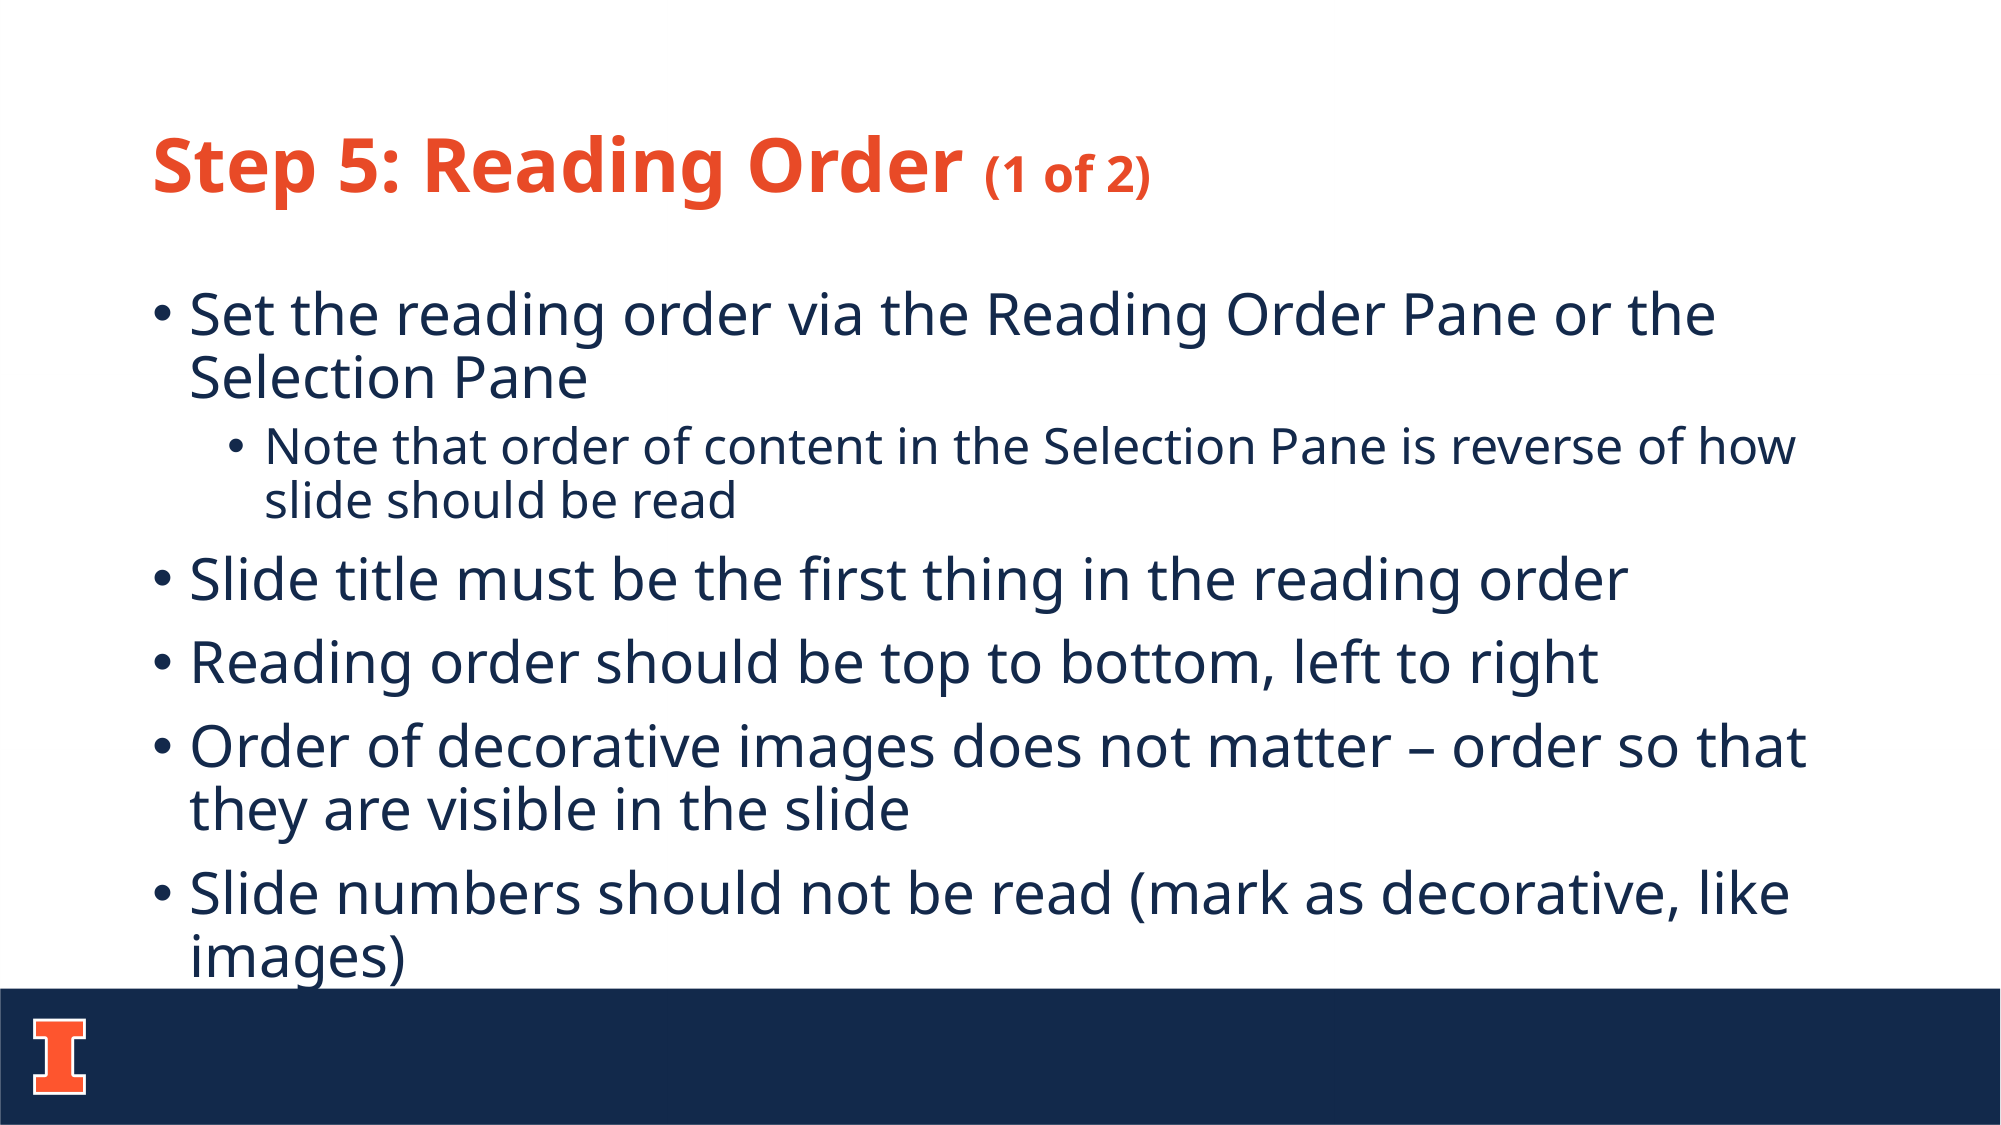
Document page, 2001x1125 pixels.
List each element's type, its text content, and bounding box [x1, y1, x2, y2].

picture [0, 0, 2001, 1125]
title Step 5: Reading Order (1 of 2) [137, 59, 1863, 277]
list Set the reading order via the Reading Order Pane or the Selection Pane Note that order of content in the Selection Pane is reverse of how slide should be read Slide title must be the first thing in the reading order Reading order should be top to bottom, left to right Order of decorative images does not matter – order so that they are visible in the slide Slide numbers should not be read (mark as decorative, like images) [137, 277, 1863, 961]
